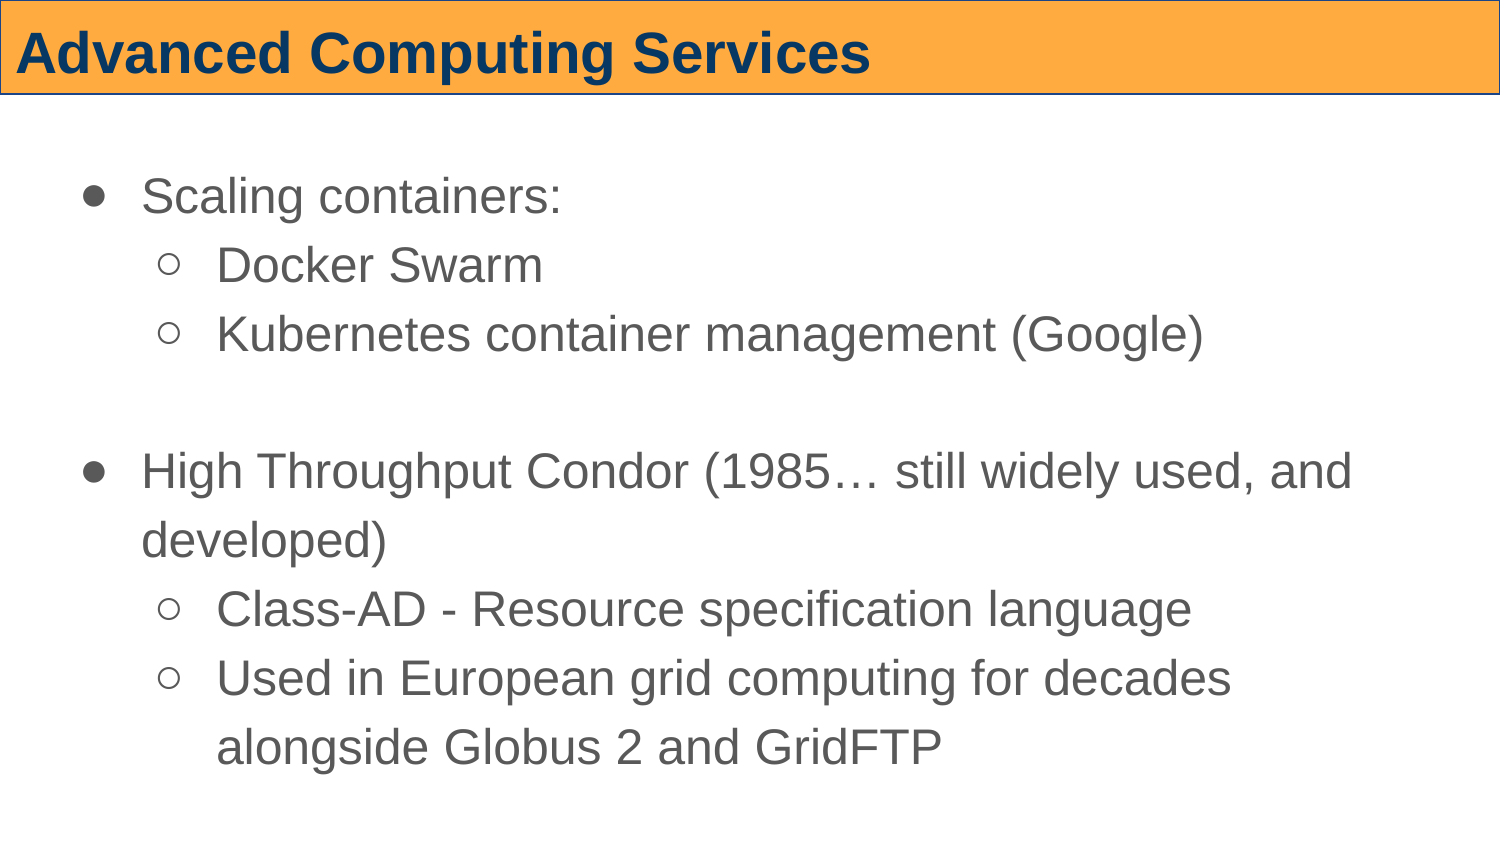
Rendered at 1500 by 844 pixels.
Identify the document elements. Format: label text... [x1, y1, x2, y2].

list Scaling containers: Docker Swarm Kubernetes container management (Google) High Throughput Condor (1985… still widely used, and developed) Class-AD - Resource specification language Used in European grid computing for decades alongside Globus 2 and GridFTP [51, 139, 1449, 803]
title Advanced Computing Services [0, 0, 1500, 94]
